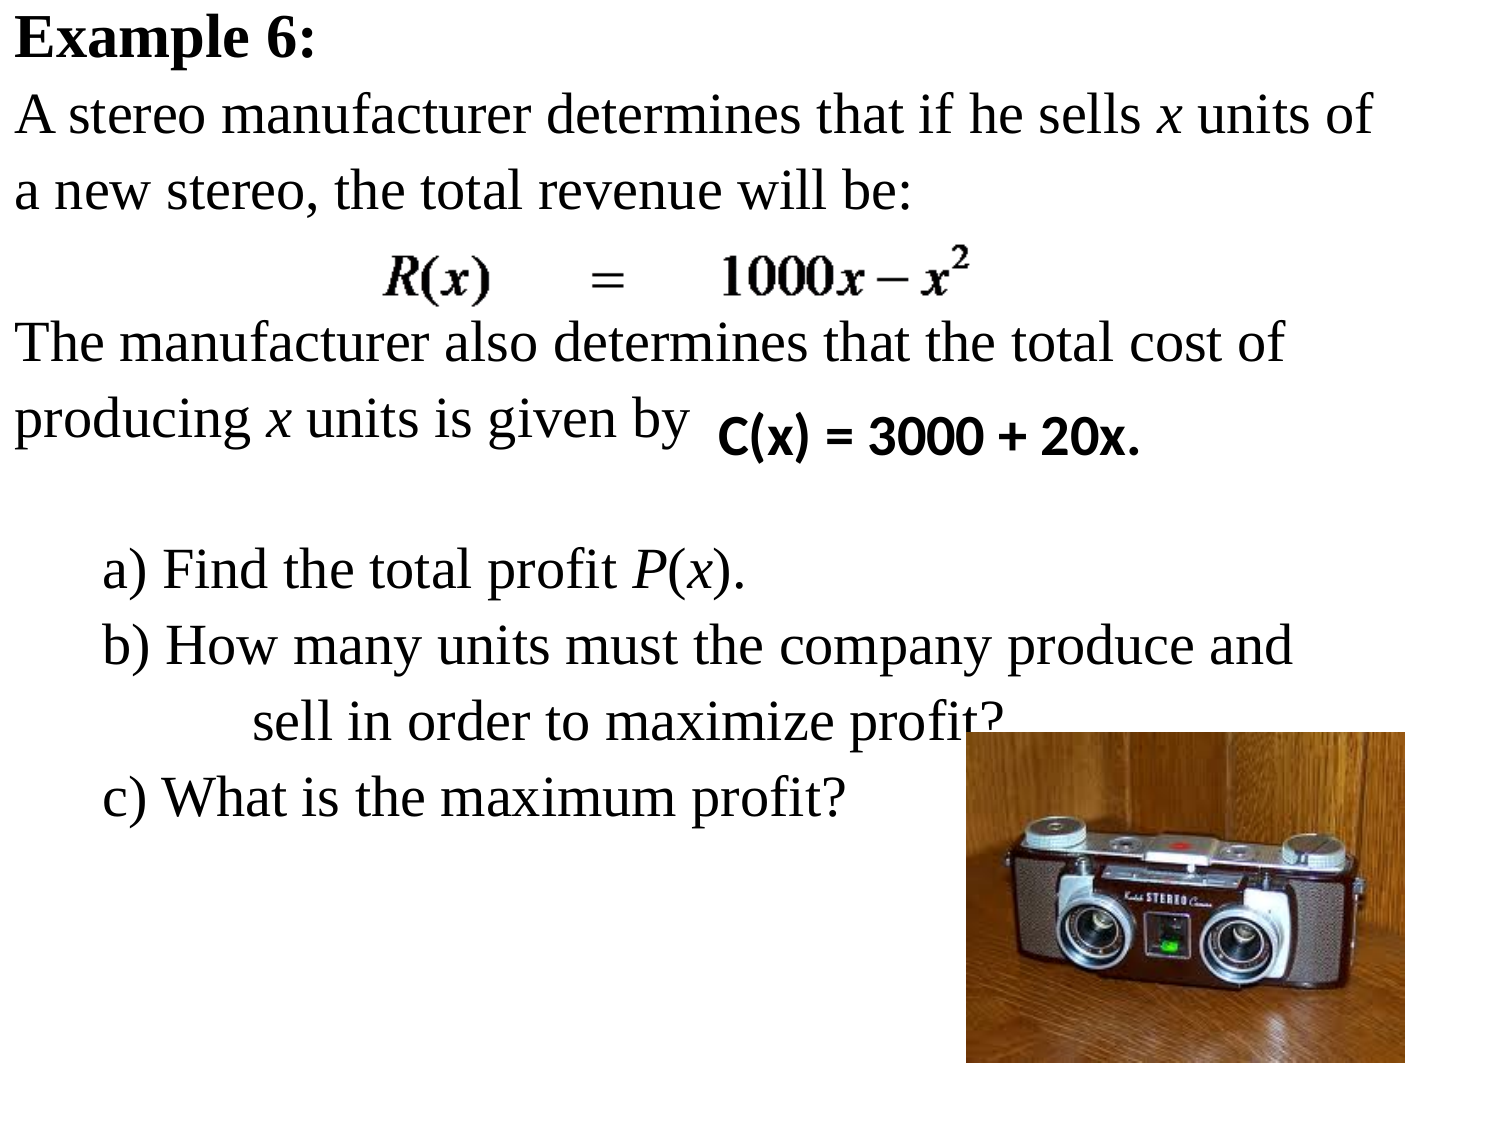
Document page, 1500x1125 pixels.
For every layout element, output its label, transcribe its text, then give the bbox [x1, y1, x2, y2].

text_box Example 6: A stereo manufacturer determines that if he sells x units of a new stereo, the total revenue will be: The manufacturer also determines that the total cost of producing x units is given by a) Find the total profit P(x). b) How many units must the company produce and sell in order to maximize profit? c) What is the maximum profit? [0, 0, 1500, 546]
picture [966, 732, 1405, 1063]
text_box Example 6: A stereo manufacturer determines that if he sells x units of a new stereo, the total revenue will be: The manufacturer also determines that the total cost of producing x units is given by a) Find the total profit P(x). b) How many units must the company produce and sell in order to maximize profit? c) What is the maximum profit? [0, 547, 1500, 738]
picture [374, 237, 979, 310]
text_box C(x) = 3000 + 20x. [703, 389, 1158, 474]
